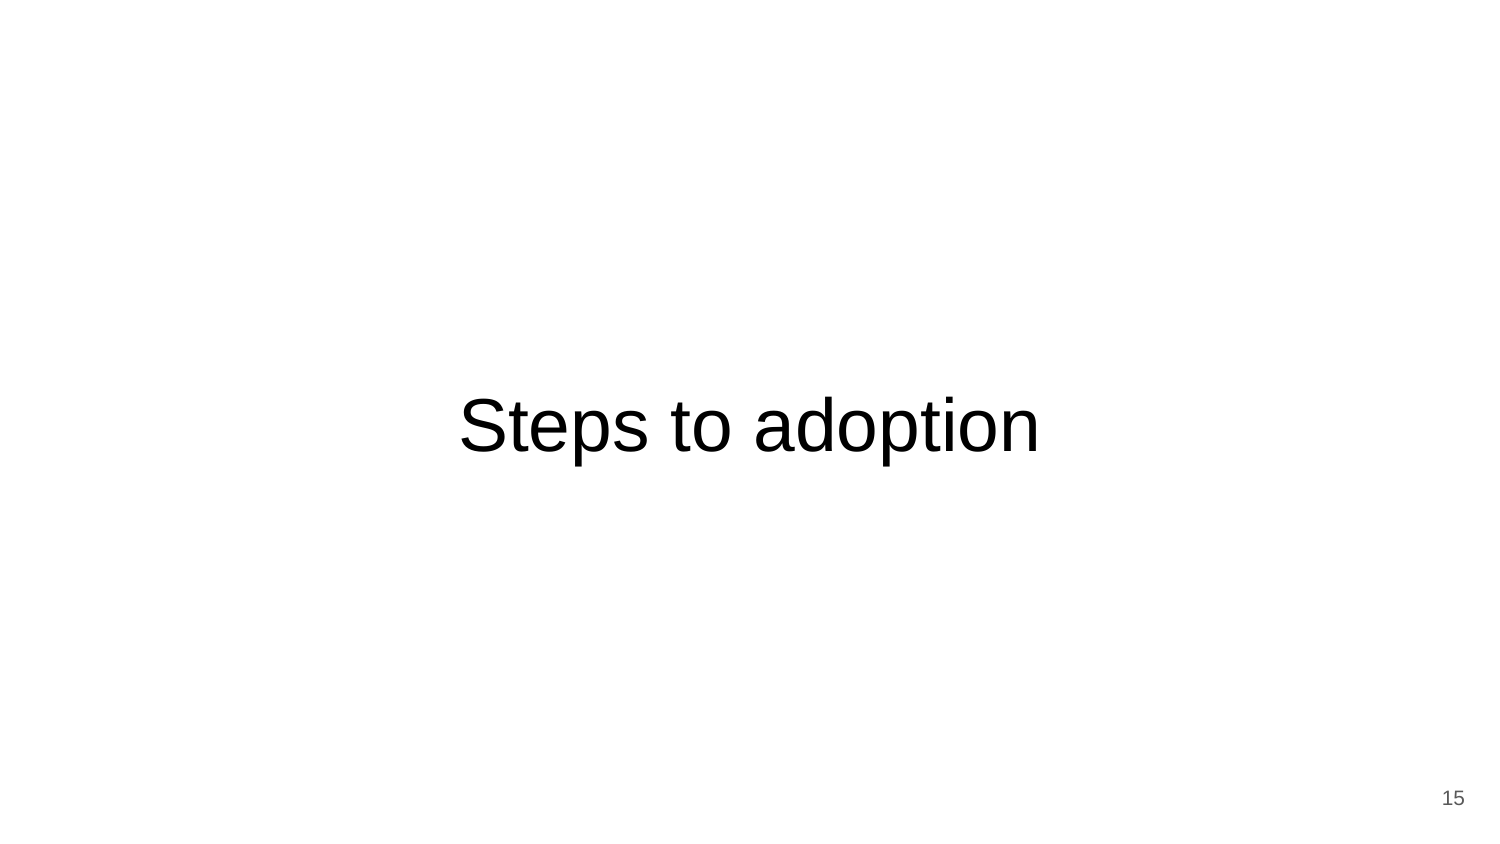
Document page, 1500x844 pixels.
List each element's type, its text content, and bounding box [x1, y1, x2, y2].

title Steps to adoption [51, 352, 1449, 491]
slide_number ‹#› [1389, 764, 1480, 830]
